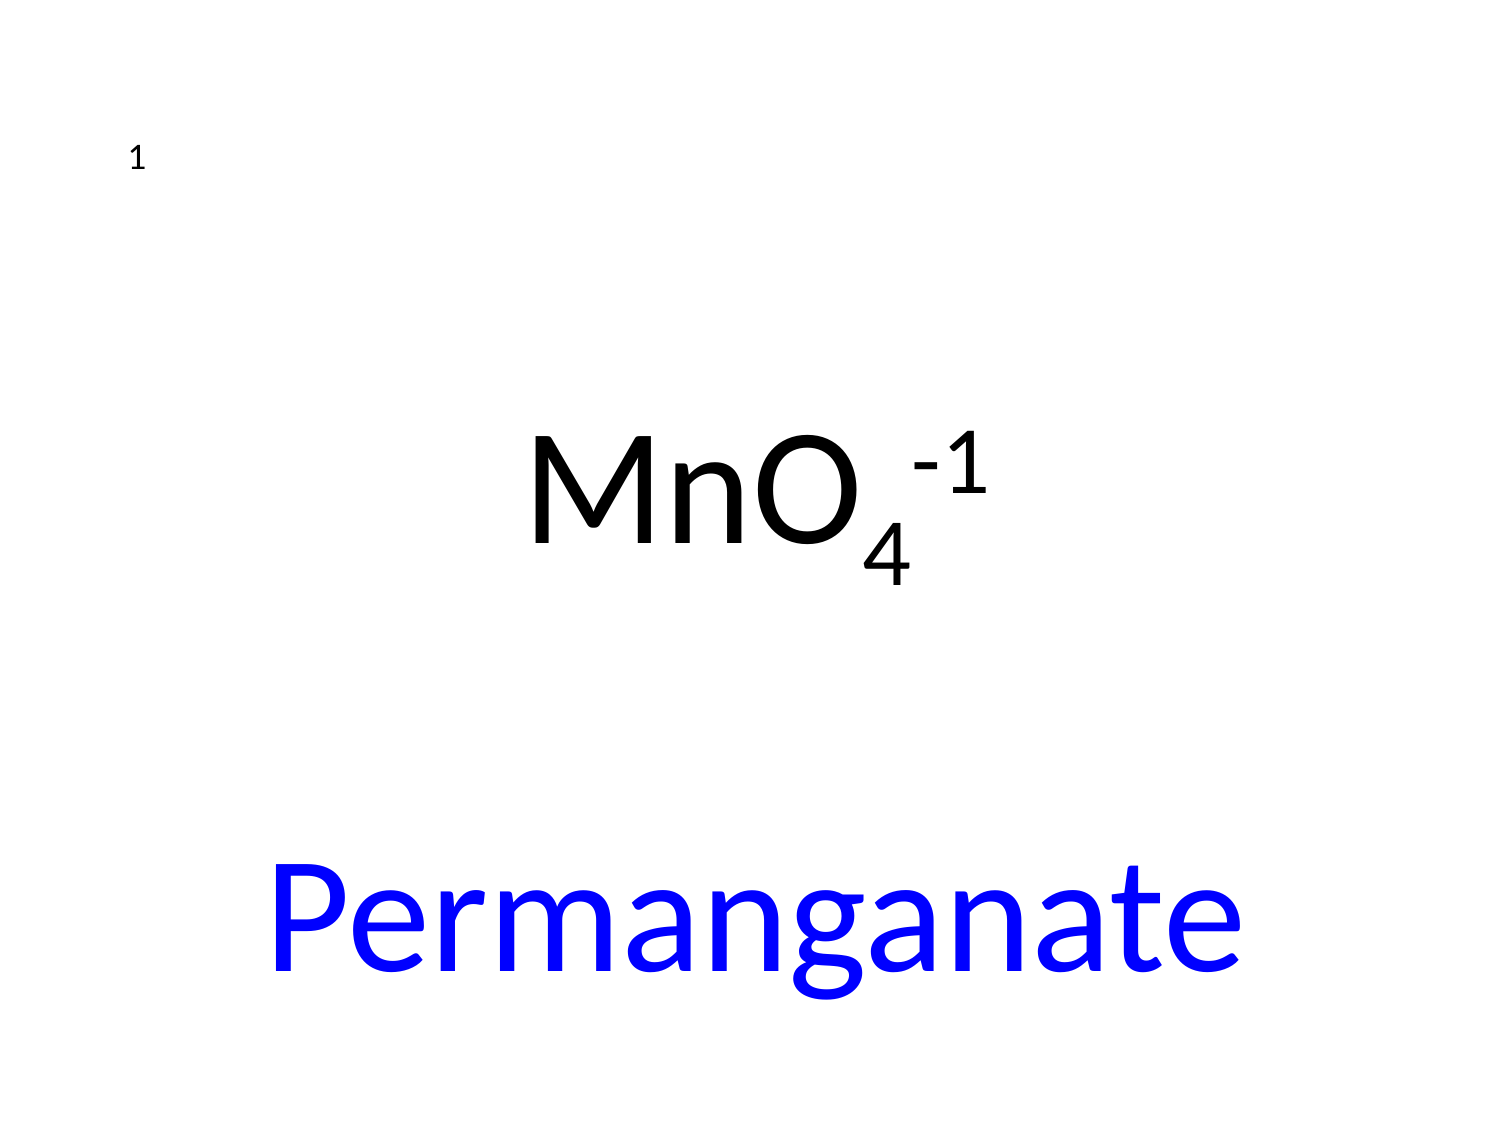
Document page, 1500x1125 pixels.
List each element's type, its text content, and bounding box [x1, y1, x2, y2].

text_box 1 MnO4-1 Permanganate [112, 124, 1400, 1013]
